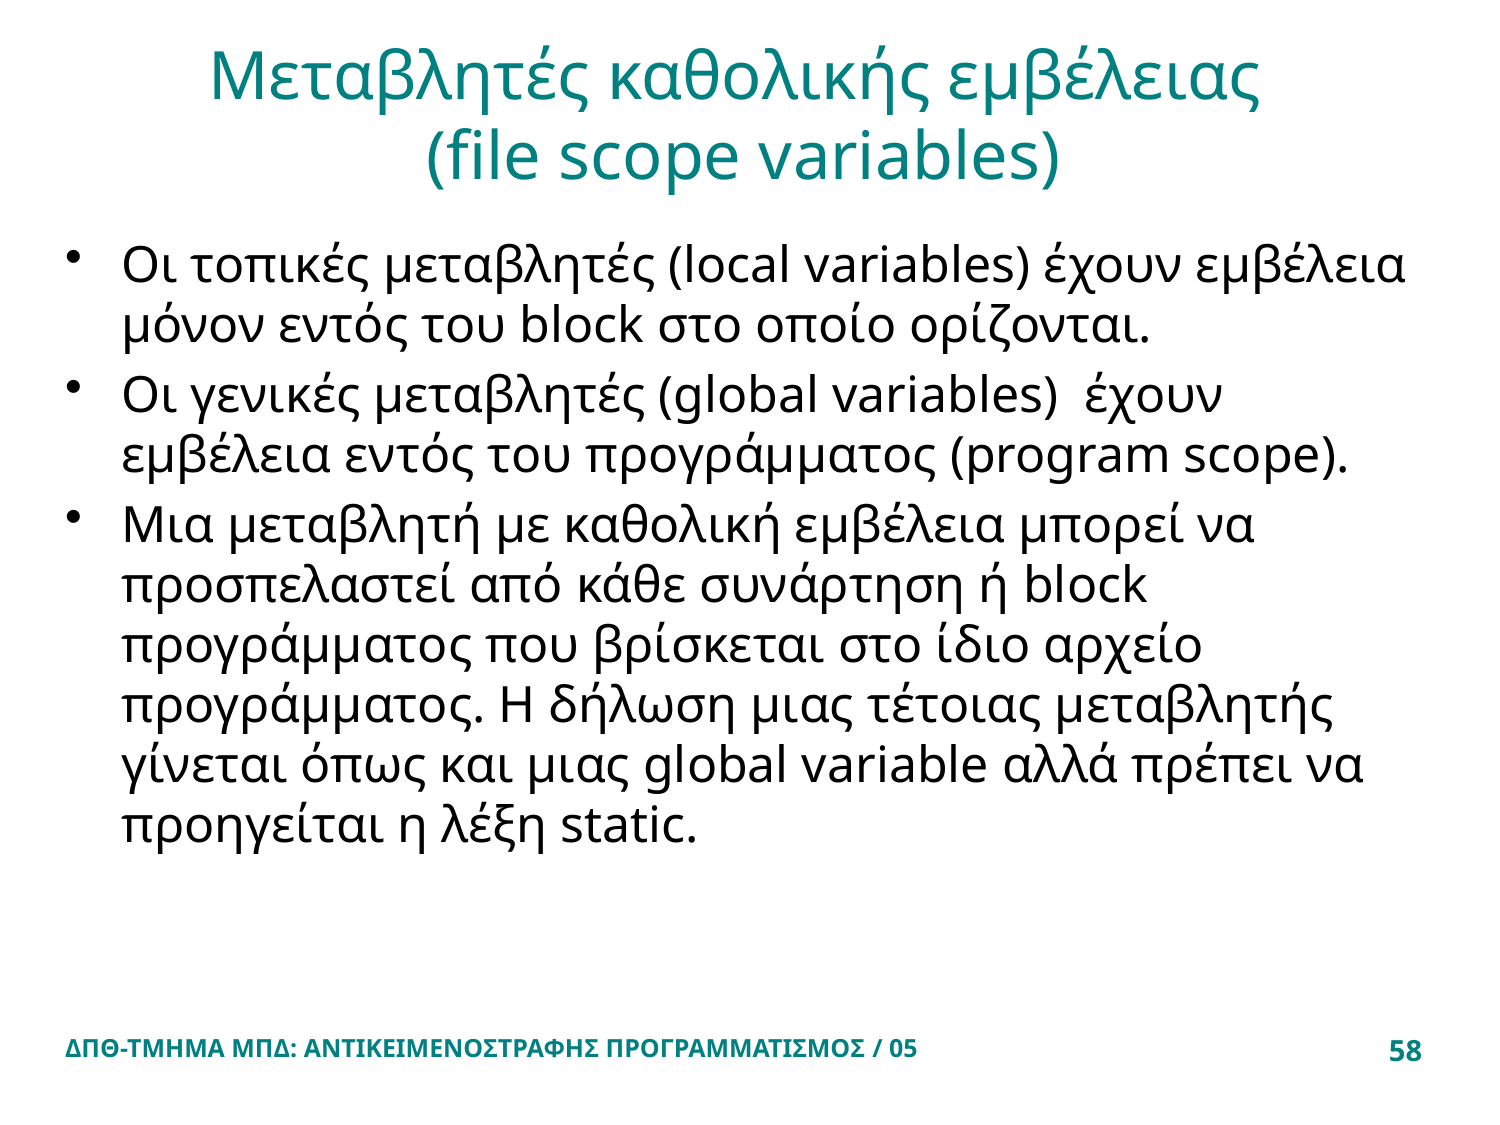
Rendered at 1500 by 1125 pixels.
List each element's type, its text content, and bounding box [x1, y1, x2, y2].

list Οι τοπικές μεταβλητές (local variables) έχουν εμβέλεια μόνον εντός του block στο οποίο ορίζονται. Οι γενικές μεταβλητές (global variables) έχουν εμβέλεια εντός του προγράμματος (program scope). Μια μεταβλητή με καθολική εμβέλεια μπορεί να προσπελαστεί από κάθε συνάρτηση ή block προγράμματος που βρίσκεται στο ίδιο αρχείο προγράμματος. Η δήλωση μιας τέτοιας μεταβλητής γίνεται όπως και μιας global variable αλλά πρέπει να προηγείται η λέξη static. [50, 224, 1450, 1000]
slide_number 58 [1249, 1024, 1438, 1101]
title Μεταβλητές καθολικής εμβέλειας (file scope variables) [50, 50, 1438, 175]
footer ΔΠΘ-ΤΜΗΜΑ ΜΠΔ: ΑΝΤΙΚΕΙΜΕΝΟΣΤΡΑΦΗΣ ΠΡΟΓΡΑΜΜΑΤΙΣΜΟΣ / 05 [49, 1024, 1213, 1101]
